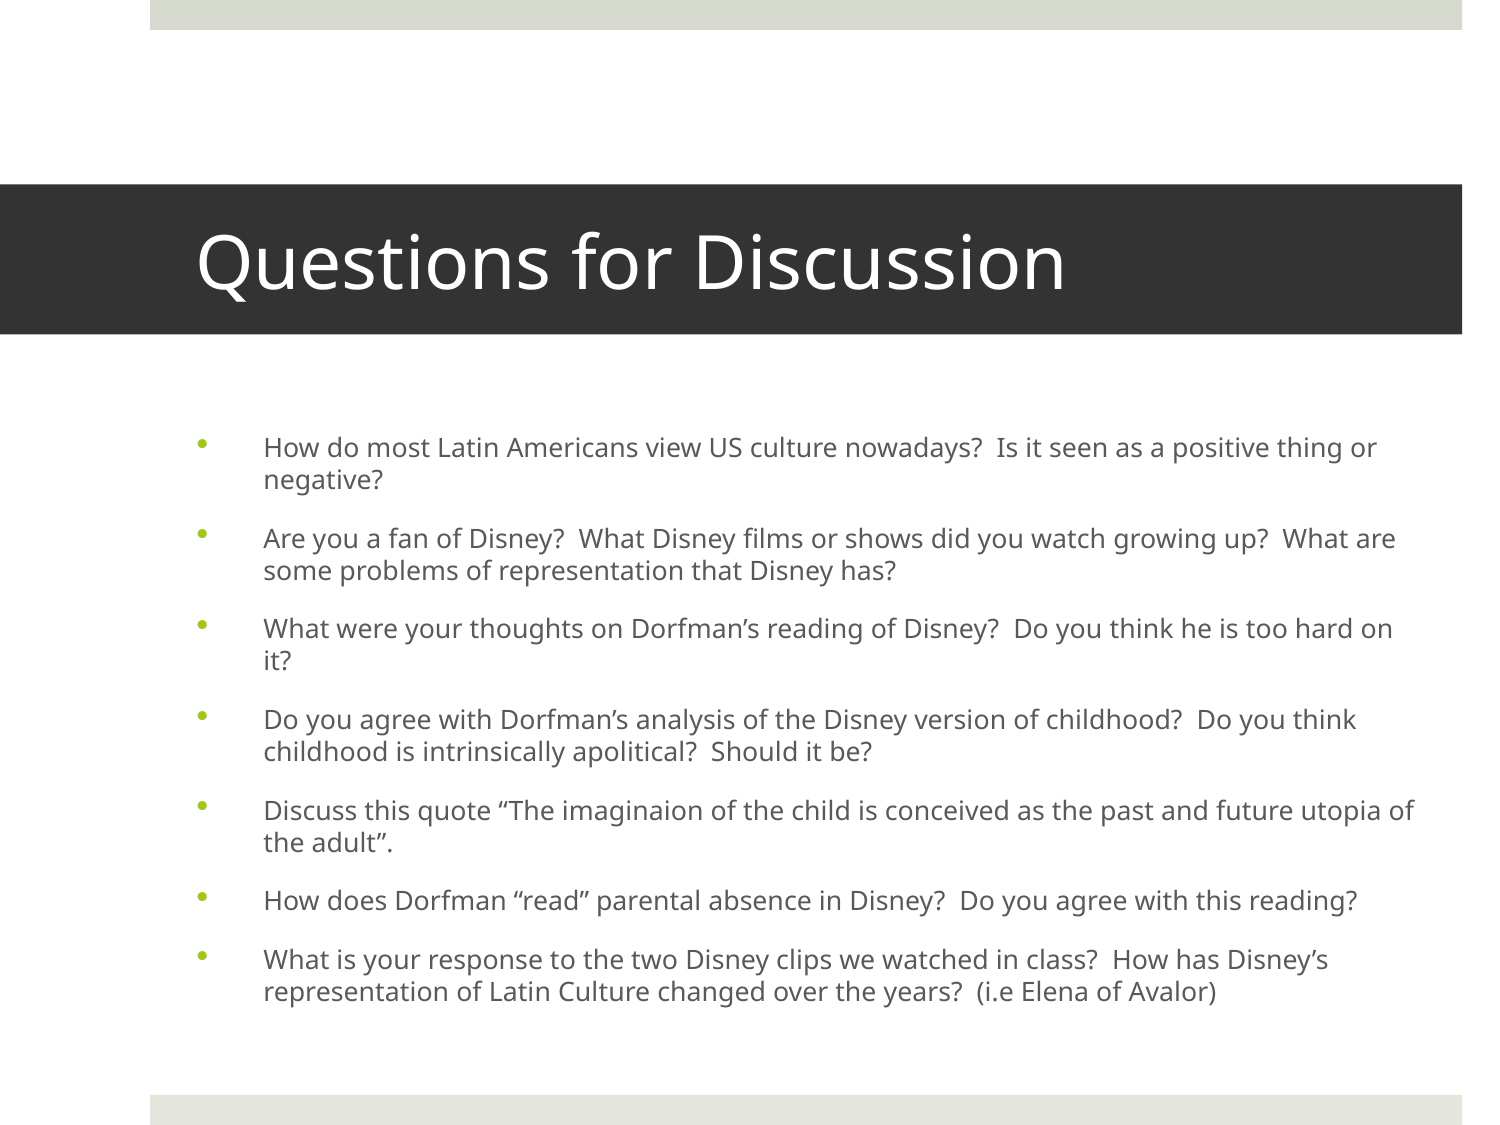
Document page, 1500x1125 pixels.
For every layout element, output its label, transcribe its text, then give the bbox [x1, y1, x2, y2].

title Questions for Discussion [0, 184, 1463, 335]
list How do most Latin Americans view US culture nowadays? Is it seen as a positive thing or negative? Are you a fan of Disney? What Disney films or shows did you watch growing up? What are some problems of representation that Disney has? What were your thoughts on Dorfman’s reading of Disney? Do you think he is too hard on it? Do you agree with Dorfman’s analysis of the Disney version of childhood? Do you think childhood is intrinsically apolitical? Should it be? Discuss this quote “The imaginaion of the child is conceived as the past and future utopia of the adult”. How does Dorfman “read” parental absence in Disney? Do you agree with this reading? What is your response to the two Disney clips we watched in class? How has Disney’s representation of Latin Culture changed over the years? (i.e Elena of Avalor) [182, 423, 1432, 1026]
